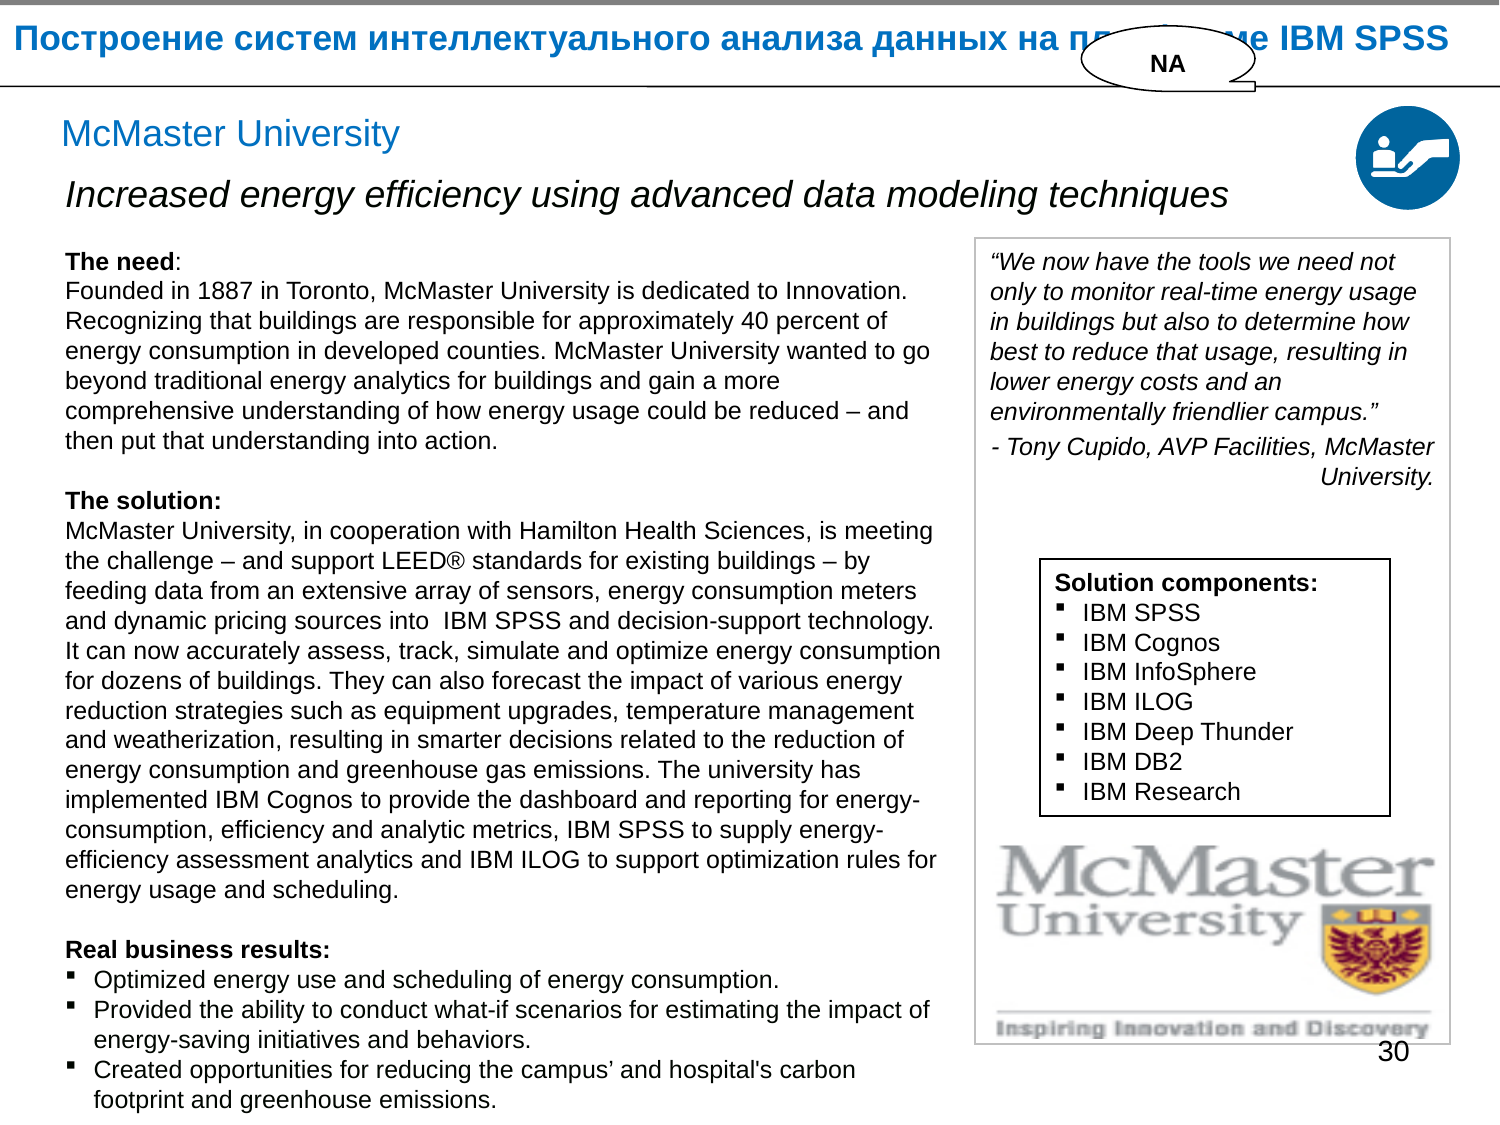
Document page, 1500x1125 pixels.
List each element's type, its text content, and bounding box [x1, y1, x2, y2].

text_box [1081, 25, 1256, 92]
list Increased energy efficiency using advanced data modeling techniques [50, 162, 1450, 224]
picture [982, 844, 1445, 1039]
subtitle The need: Founded in 1887 in Toronto, McMaster University is dedicated to Innovation. Recognizing that buildings are responsible for approximately 40 percent of energy consumption in developed counties. McMaster University wanted to go beyond traditional energy analytics for buildings and gain a more comprehensive understanding of how energy usage could be reduced – and then put that understanding into action. The solution: McMaster University, in cooperation with Hamilton Health Sciences, is meeting the challenge – and support LEED® standards for existing buildings – by feeding data from an extensive array of sensors, energy consumption meters and dynamic pricing sources into IBM SPSS and decision-support technology. It can now accurately assess, track, simulate and optimize energy consumption for dozens of buildings. They can also forecast the impact of various energy reduction strategies such as equipment upgrades, temperature management and weatherization, resulting in smarter decisions related to the reduction of energy consumption and greenhouse gas emissions. The university has implemented IBM Cognos to provide the dashboard and reporting for energy-consumption, efficiency and analytic metrics, IBM SPSS to supply energy-efficiency assessment analytics and IBM ILOG to support optimization rules for energy usage and scheduling. Real business results: Optimized energy use and scheduling of energy consumption. Provided the ability to conduct what-if scenarios for estimating the impact of energy-saving initiatives and behaviors. Created opportunities for reducing the campus’ and hospital's carbon footprint and greenhouse emissions. [50, 237, 963, 1125]
list “We now have the tools we need not only to monitor real-time energy usage in buildings but also to determine how best to reduce that usage, resulting in lower energy costs and an environmentally friendlier campus.” - Tony Cupido, AVP Facilities, McMaster University. [975, 238, 1450, 511]
list Solution components: IBM SPSS IBM Cognos IBM InfoSphere IBM ILOG IBM Deep Thunder IBM DB2 IBM Research [1039, 558, 1391, 817]
slide_number 30 [1074, 1046, 1426, 1103]
title McMaster University [60, 99, 1451, 165]
